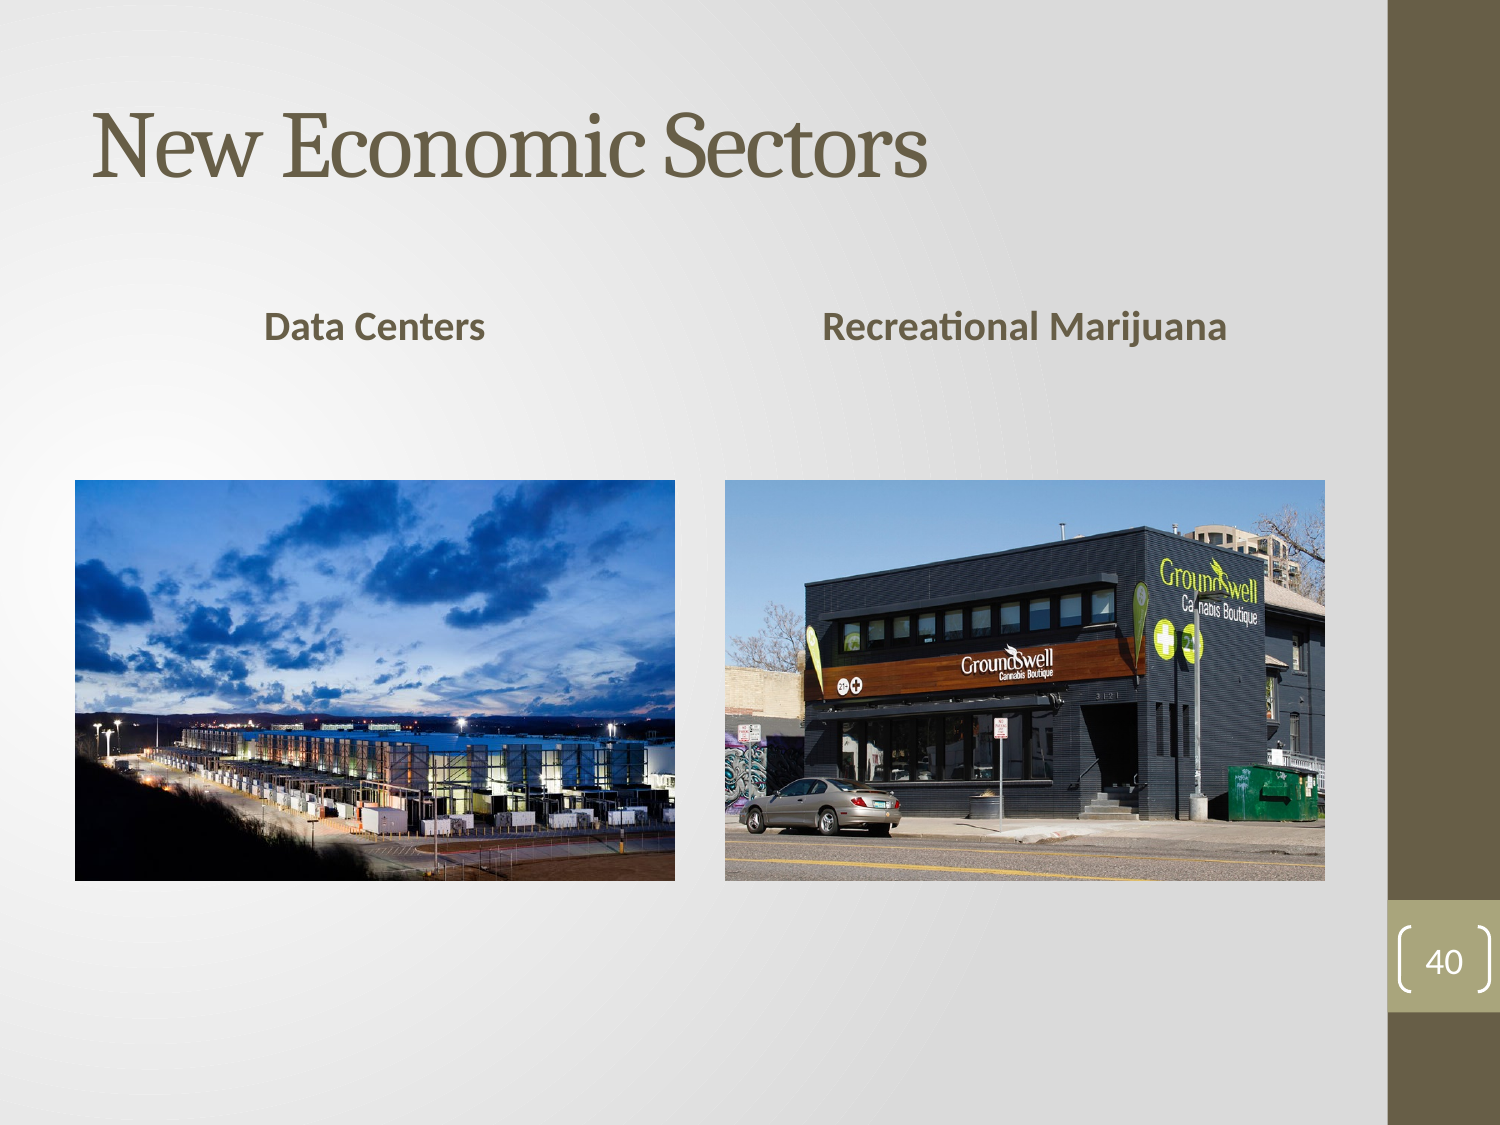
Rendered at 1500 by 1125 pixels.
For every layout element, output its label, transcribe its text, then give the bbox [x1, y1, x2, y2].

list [724, 480, 1326, 882]
list Recreational Marijuana [725, 251, 1325, 357]
title New Economic Sectors [75, 45, 1325, 233]
slide_number 40 [1397, 925, 1492, 994]
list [74, 480, 676, 882]
list Data Centers [75, 251, 675, 357]
